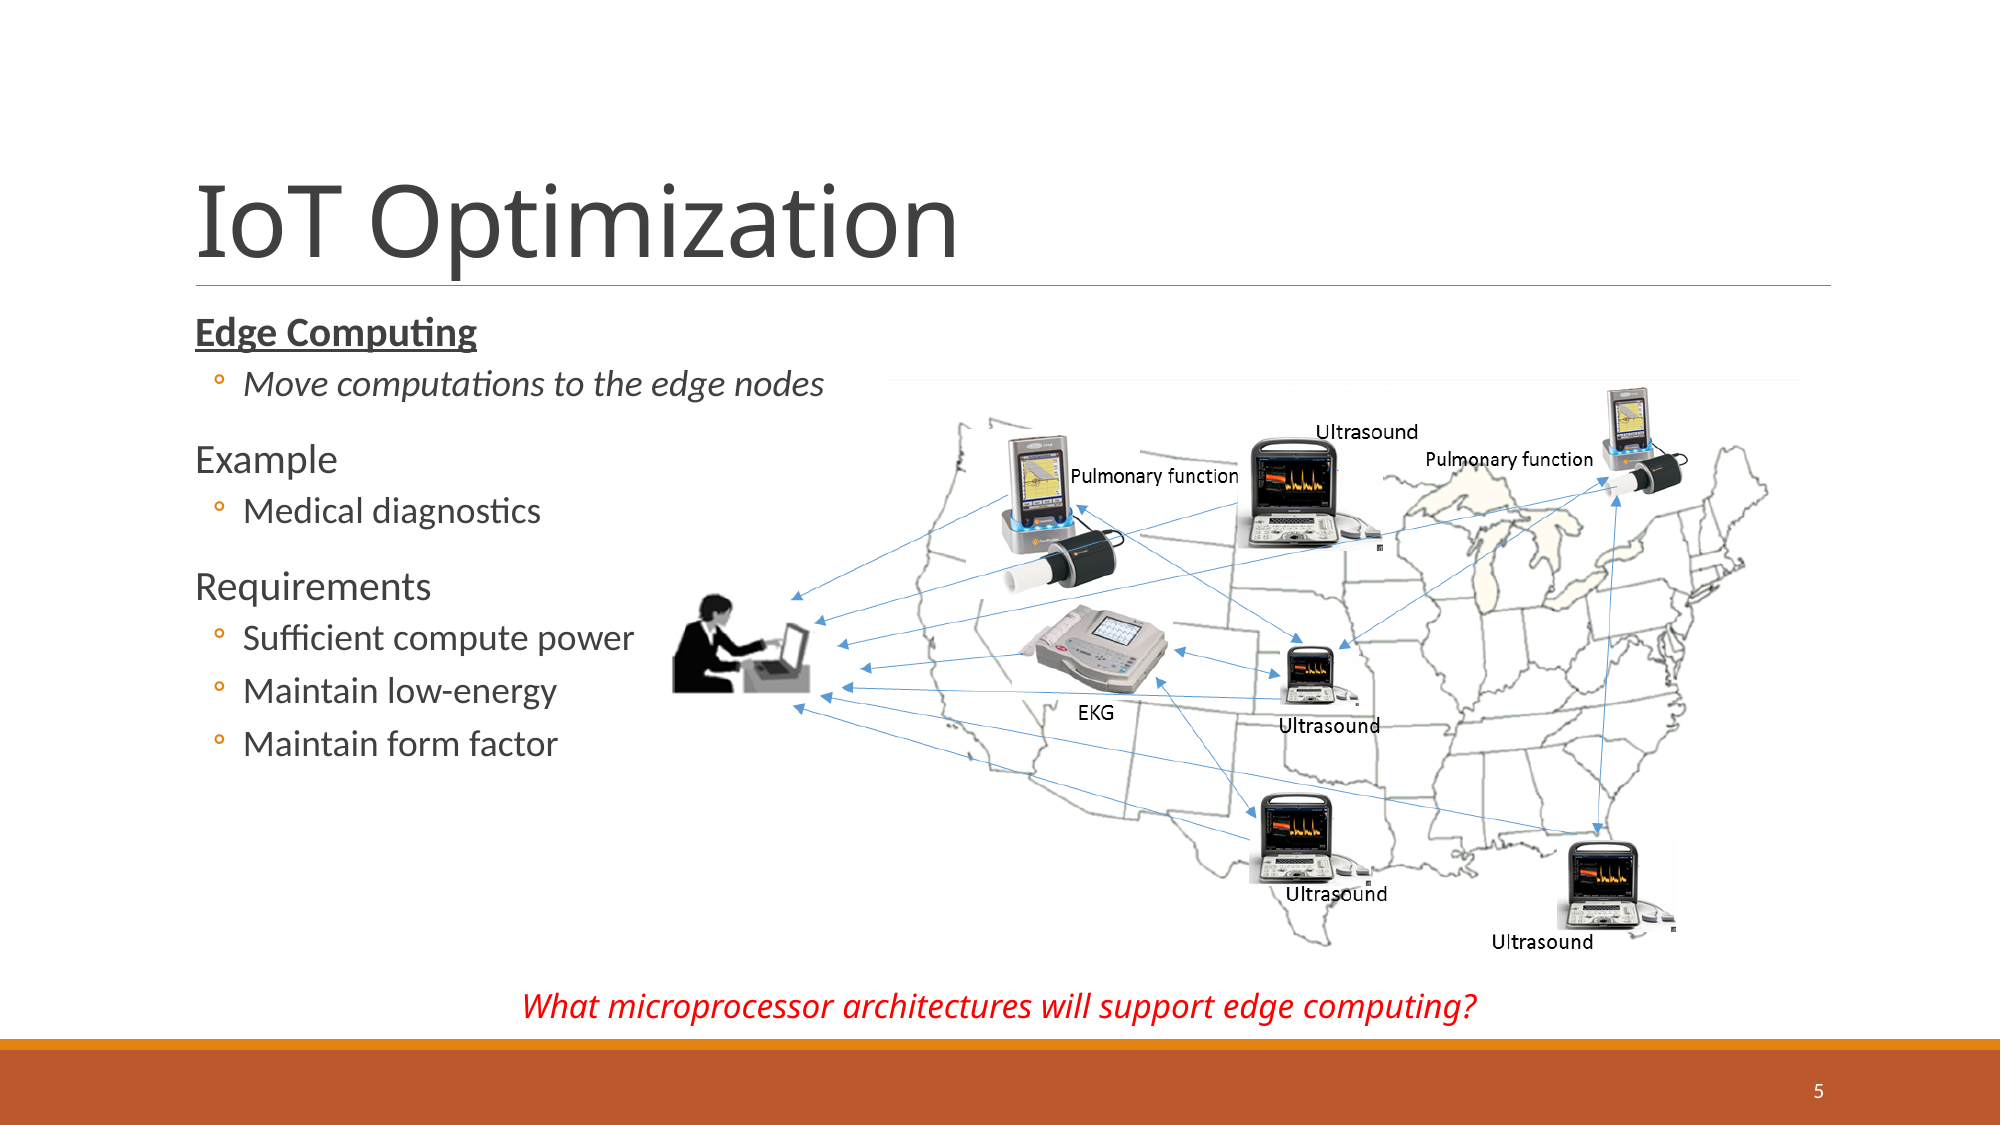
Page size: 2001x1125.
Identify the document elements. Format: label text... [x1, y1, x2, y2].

picture [662, 379, 1802, 982]
text_box What microprocessor architectures will support edge computing? [506, 977, 1493, 1033]
list Edge Computing Move computations to the edge nodes Example Medical diagnostics Requirements Sufficient compute power Maintain low-energy Maintain form factor [180, 302, 1830, 963]
slide_number 5 [1624, 1059, 1840, 1120]
title IoT Optimization [180, 47, 1830, 285]
